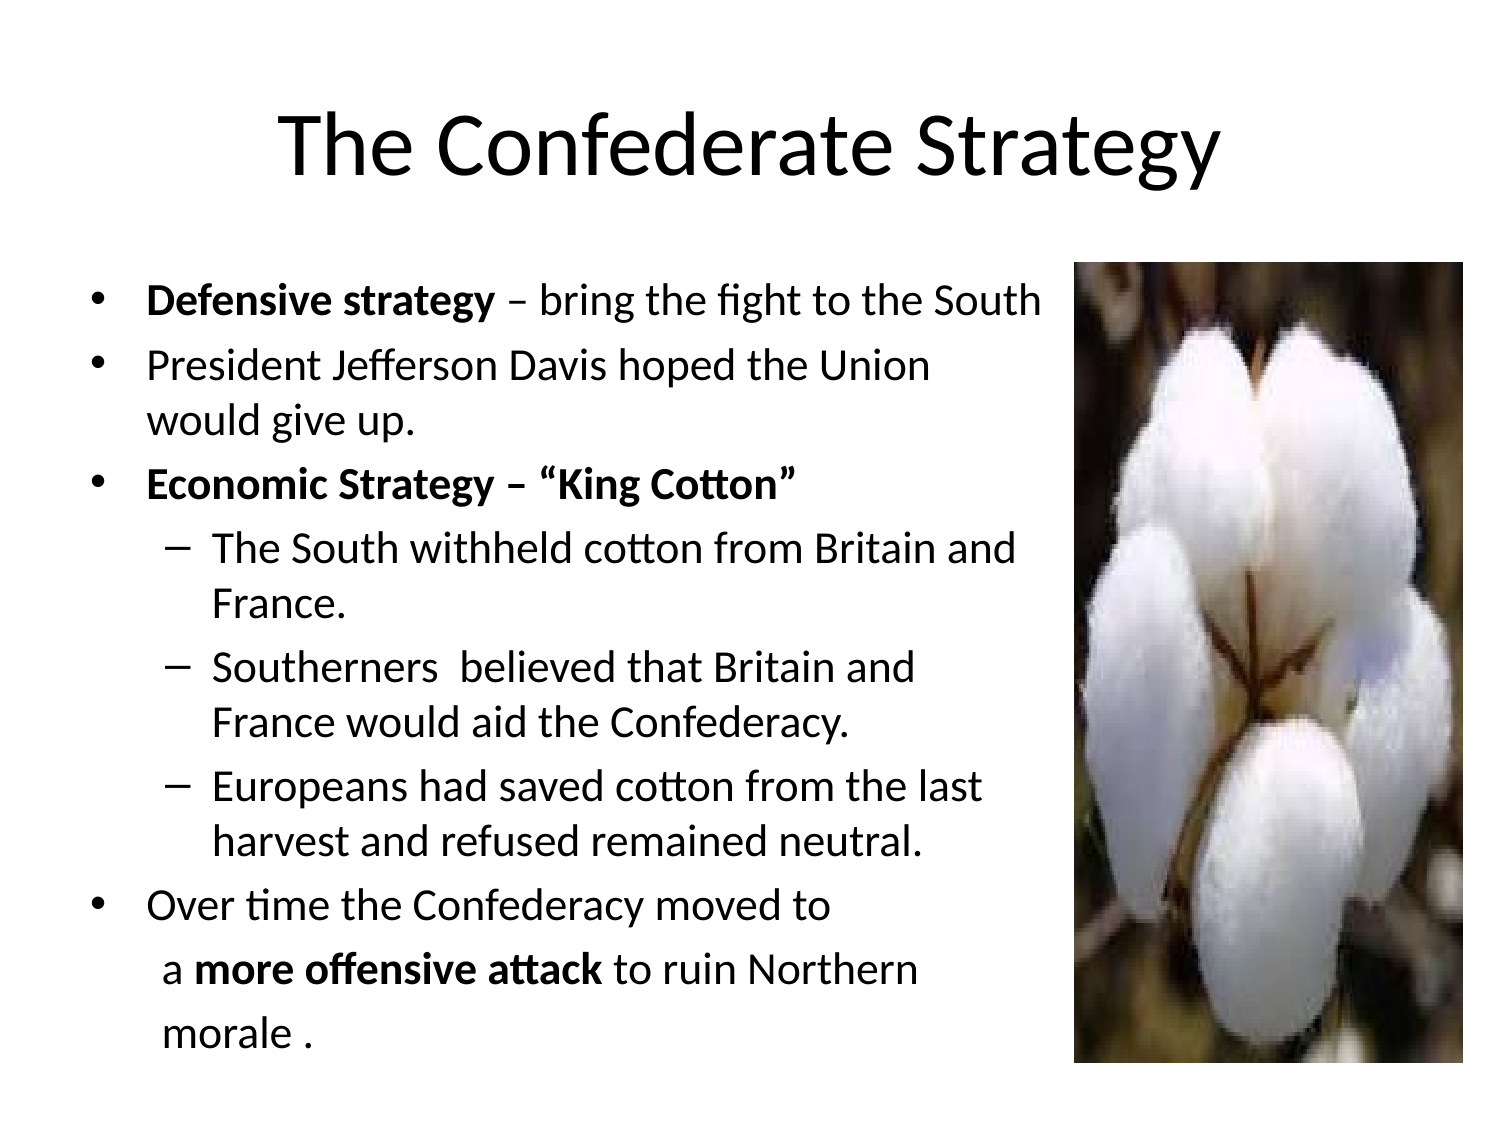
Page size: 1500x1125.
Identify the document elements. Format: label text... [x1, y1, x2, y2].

list Defensive strategy – bring the fight to the South President Jefferson Davis hoped the Union would give up. Economic Strategy – “King Cotton” The South withheld cotton from Britain and France. Southerners believed that Britain and France would aid the Confederacy. Europeans had saved cotton from the last harvest and refused remained neutral. Over time the Confederacy moved to a more offensive attack to ruin Northern morale . [75, 262, 1063, 1088]
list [1074, 262, 1463, 1063]
title The Confederate Strategy [75, 45, 1425, 233]
